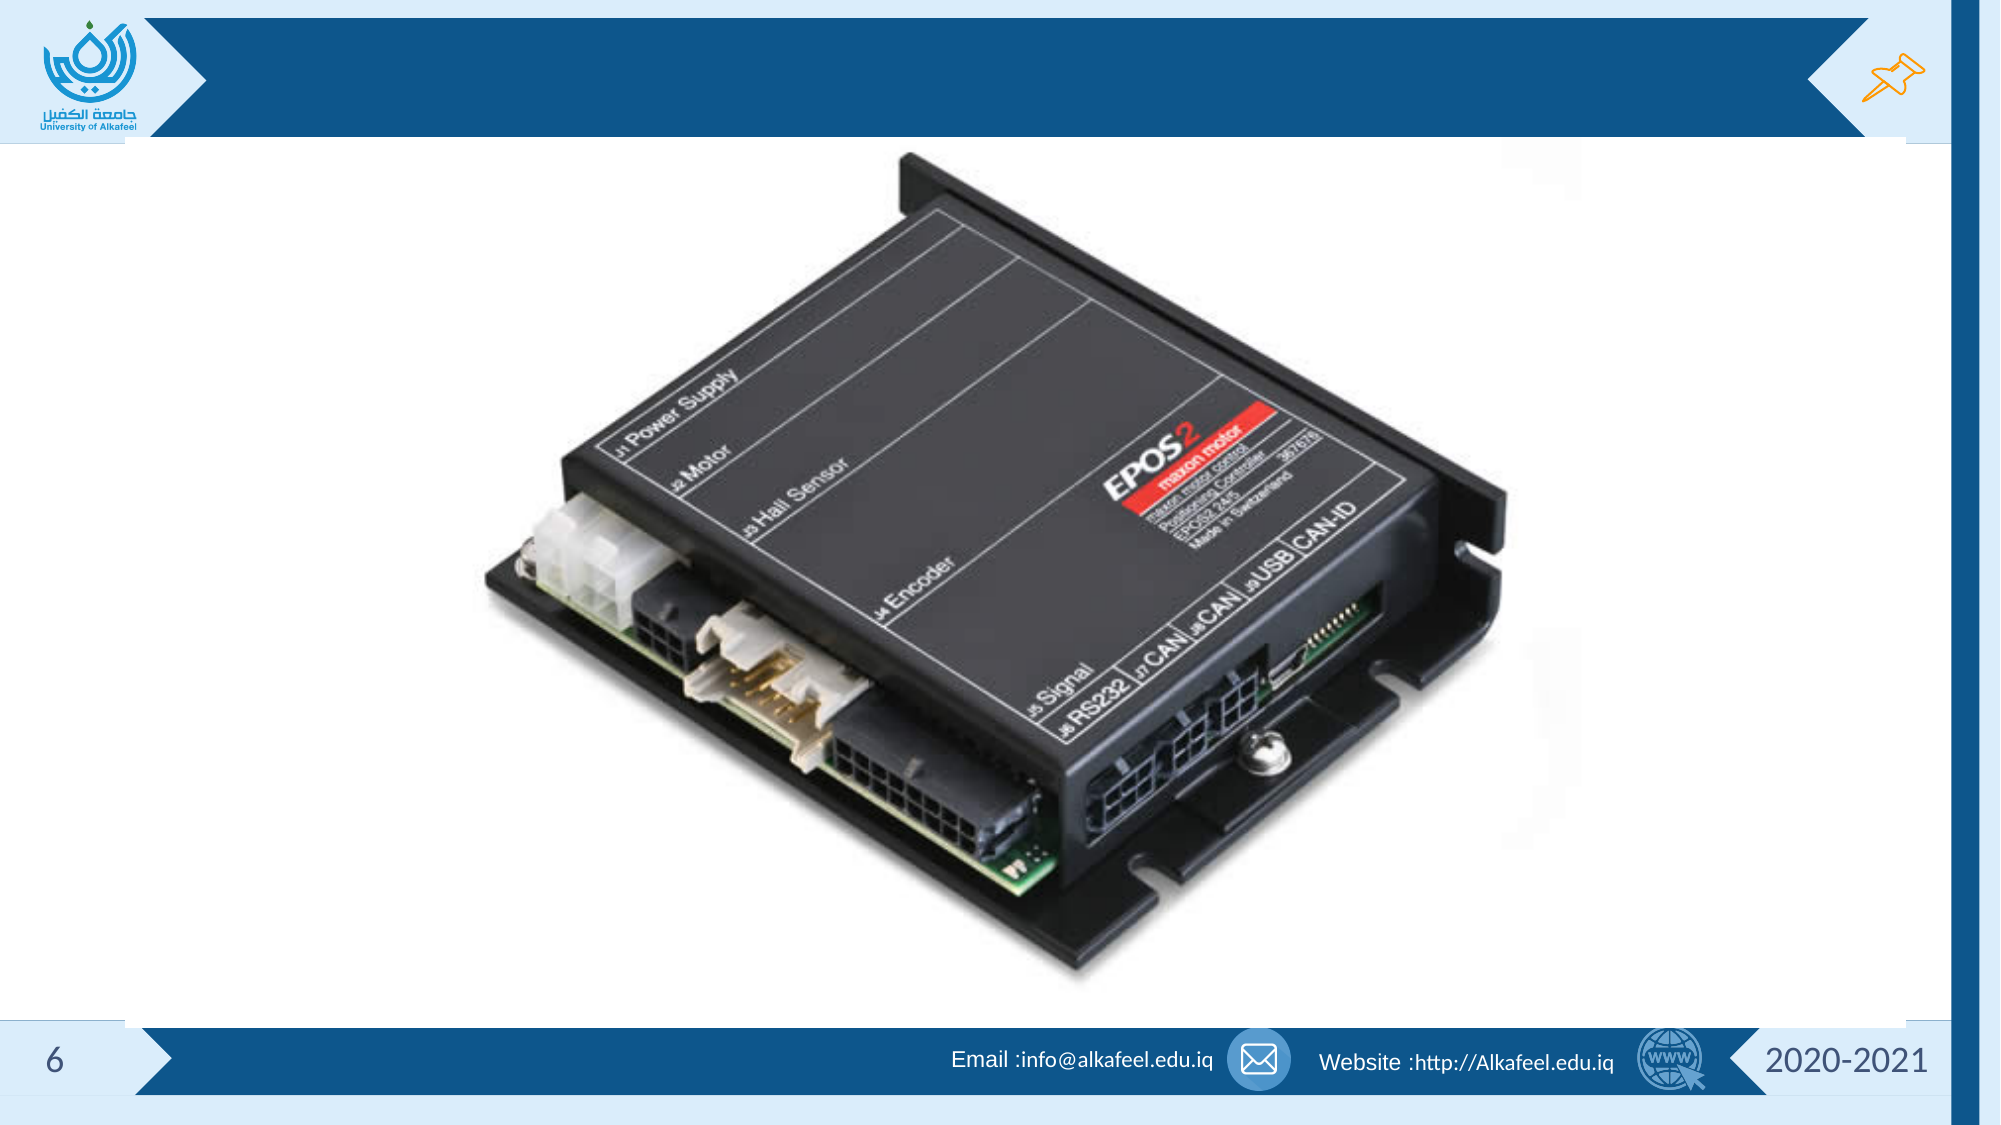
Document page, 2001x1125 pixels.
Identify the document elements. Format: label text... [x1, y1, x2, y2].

slide_number 2020-2021 [1750, 1028, 1948, 1088]
slide_number 6 [30, 1028, 125, 1088]
picture [28, 16, 1906, 1029]
